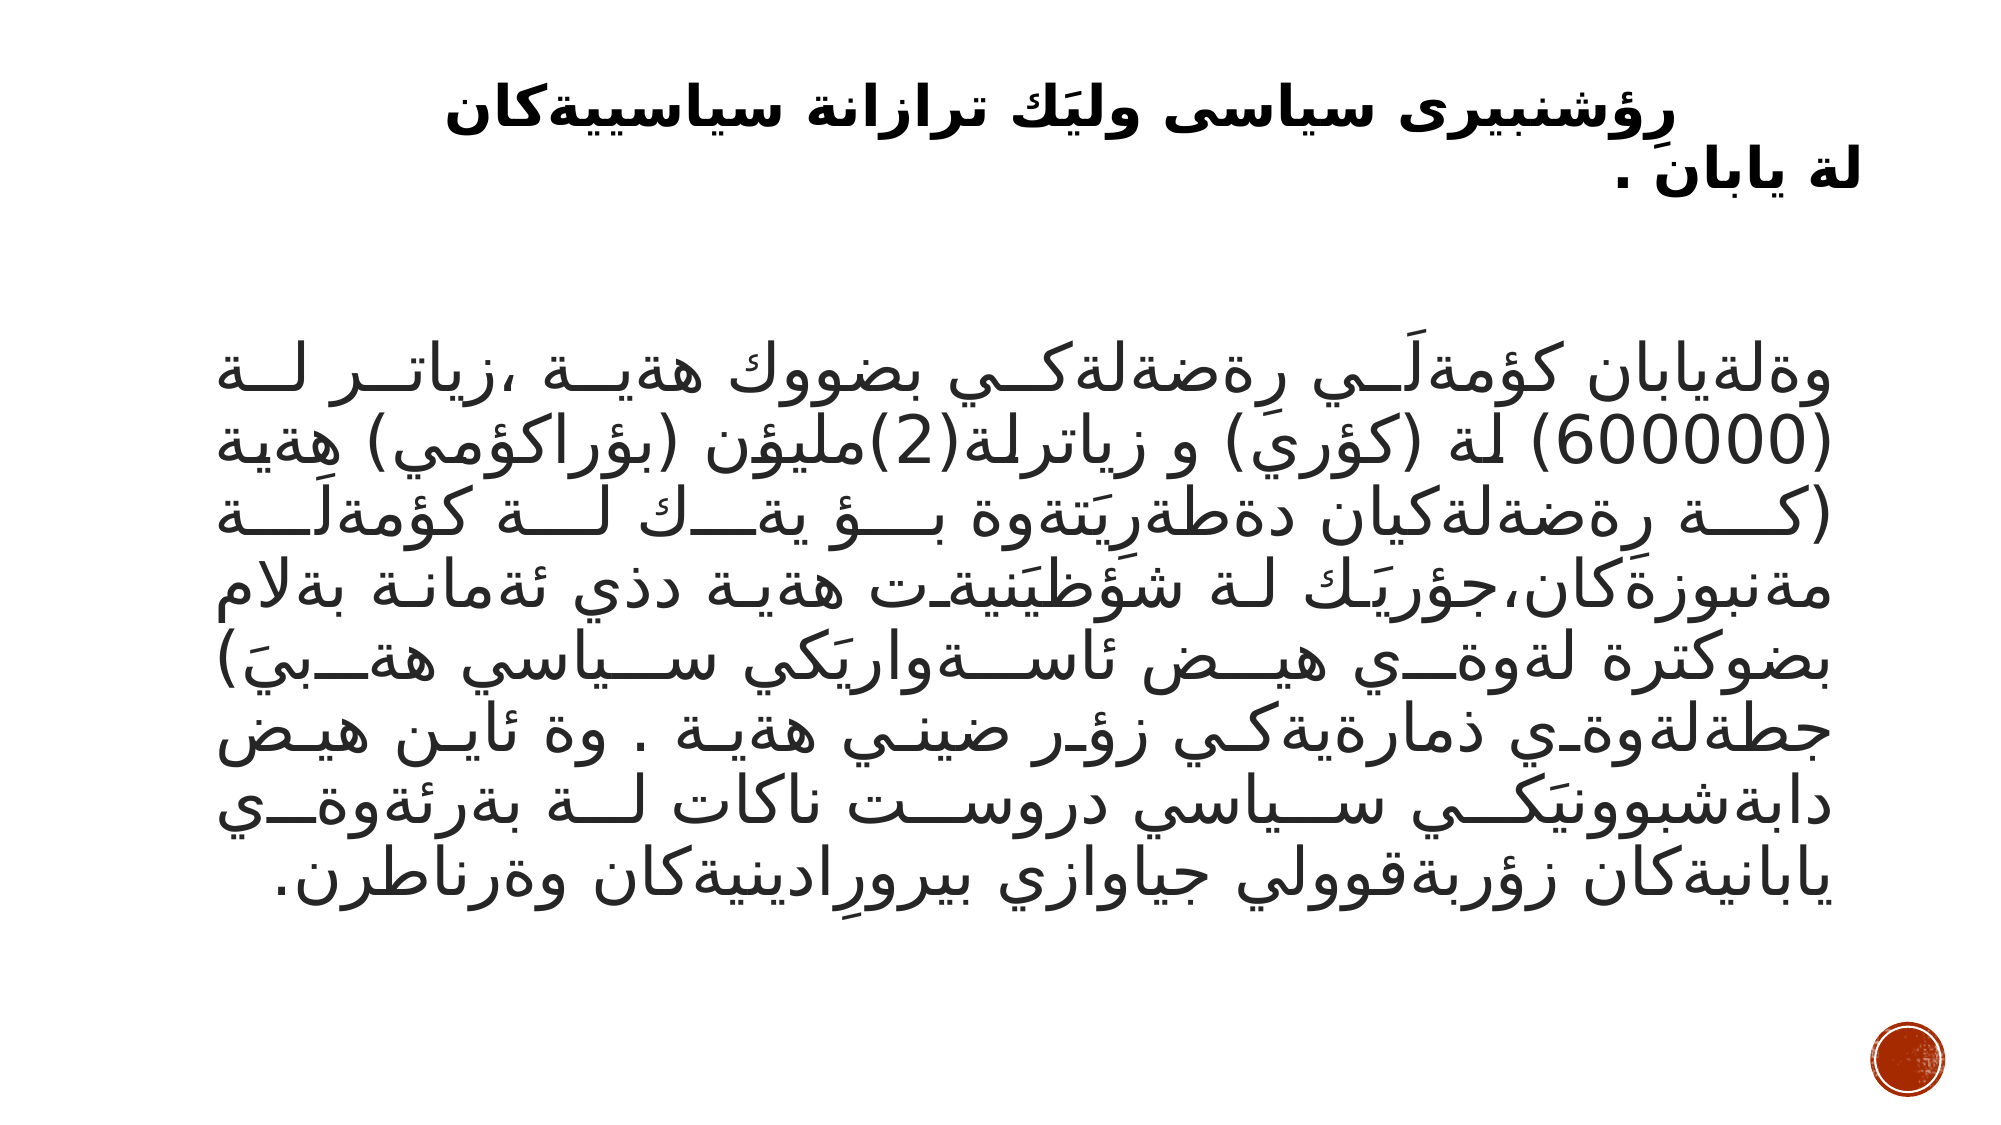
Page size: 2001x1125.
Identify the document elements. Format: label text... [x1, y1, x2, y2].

title رِؤشنبيرى سياسى وليَك ترازانة سياسييةكان لة يابان . [417, 69, 1880, 277]
list وةلةيابان كؤمةلَي رِةضةلةكي بضووك هةية ،زياتر لة (600000) لة (كؤري) و زياترلة(2)مليؤن (بؤراكؤمي) هةية (كة رِةضةلةكيان دةطةرِيَتةوة بؤ يةك لة كؤمةلَة مةنبوزةكان،جؤريَك لة شؤظيَنيةت هةية دذي ئةمانة بةلام بضوكترة لةوةي هيض ئاسةواريَكي سياسي هةبيَ) جطةلةوةي ذمارةيةكي زؤر ضيني هةية . وة ئاين هيض دابةشبوونيَكي سياسي دروست ناكات لة بةرئةوةي يابانيةكان زؤربةقوولي جياوازي بيرورِادينيةكان وةرناطرن. [200, 326, 1851, 991]
